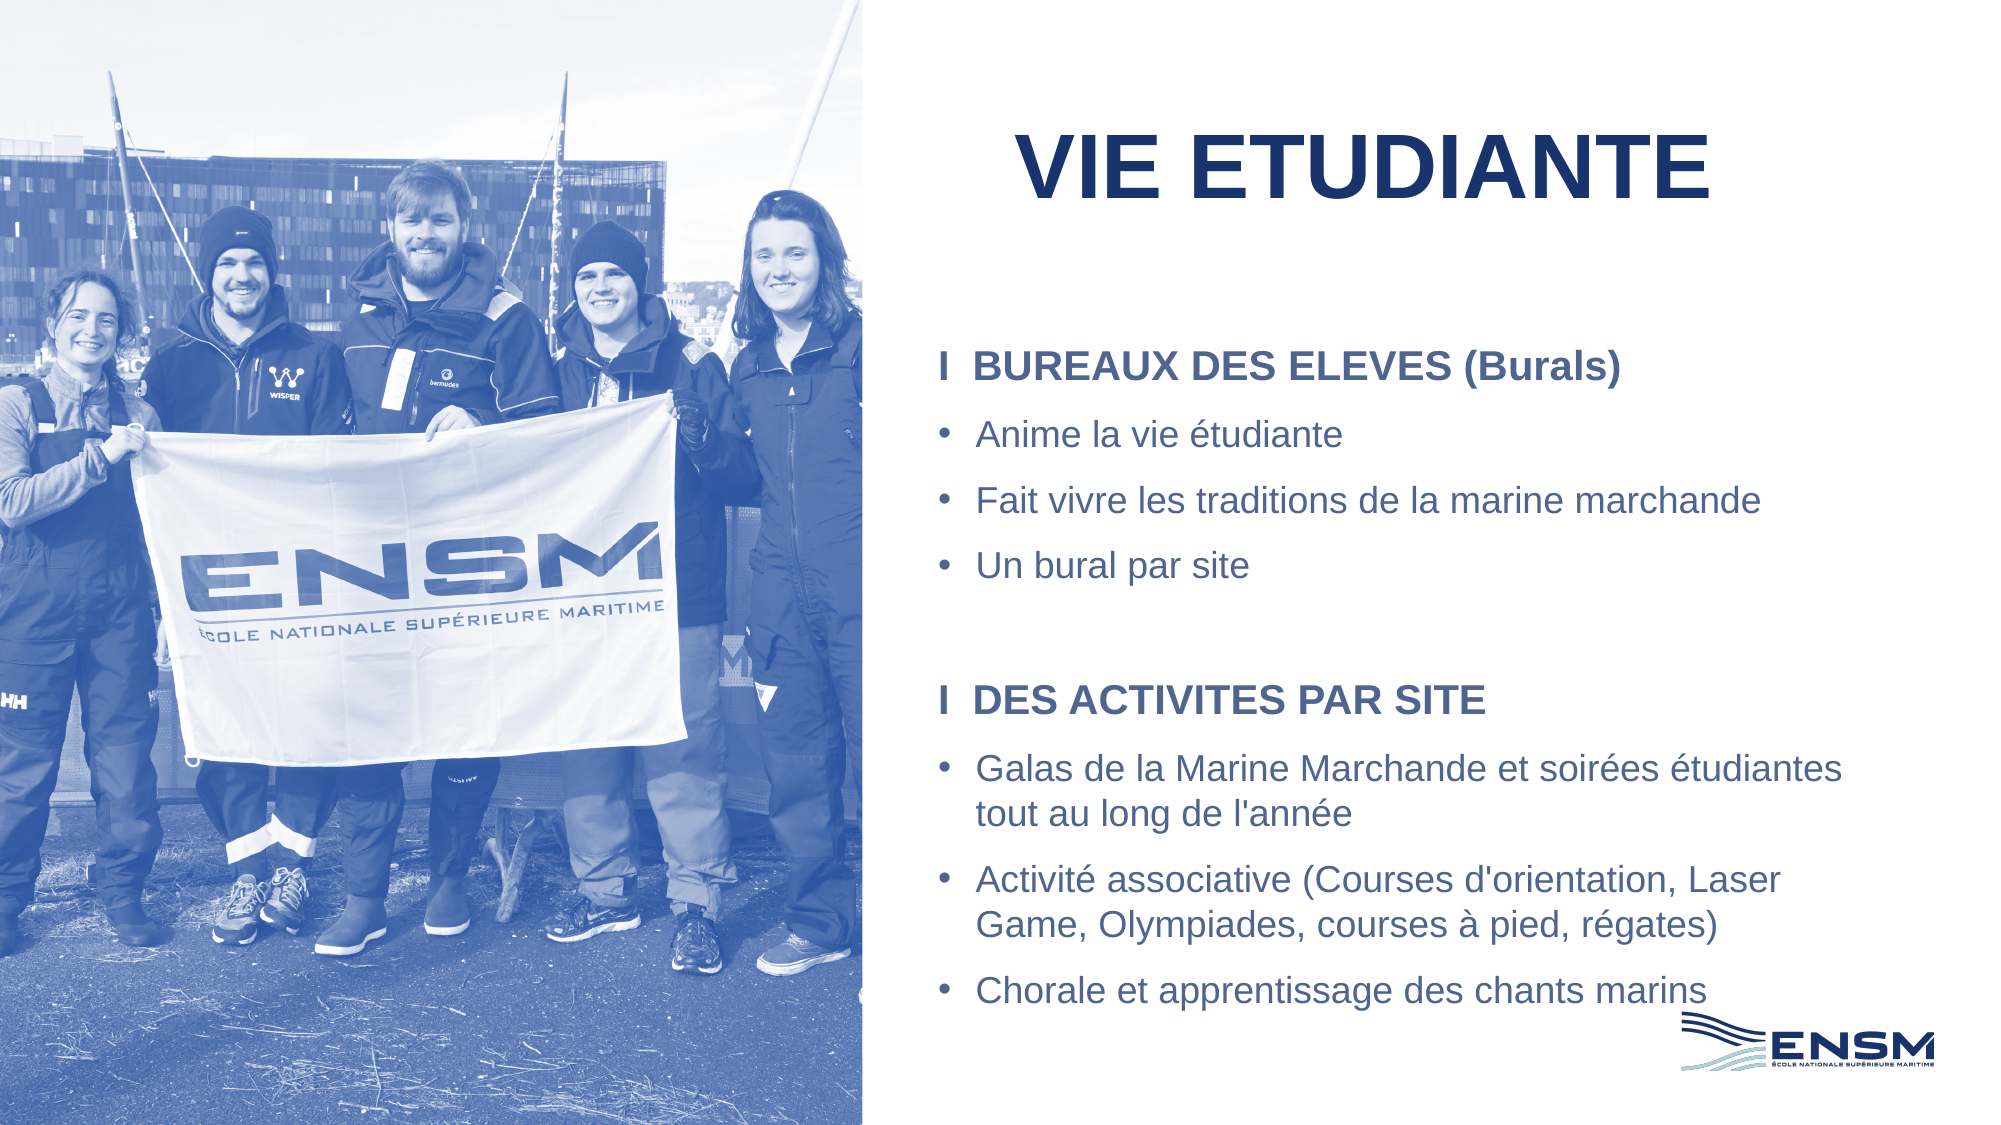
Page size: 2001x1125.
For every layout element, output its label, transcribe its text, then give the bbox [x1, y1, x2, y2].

title VIE ETUDIANTE [999, 59, 1863, 278]
list I BUREAUX DES ELEVES (Burals) Anime la vie étudiante Fait vivre les traditions de la marine marchande Un bural par site I DES ACTIVITES PAR SITE Galas de la Marine Marchande et soirées étudiantes tout au long de l'année Activité associative (Courses d'orientation, Laser Game, Olympiades, courses à pied, régates) Chorale et apprentissage des chants marins [923, 331, 1925, 679]
picture [0, 0, 863, 1125]
picture [1678, 1009, 1938, 1073]
